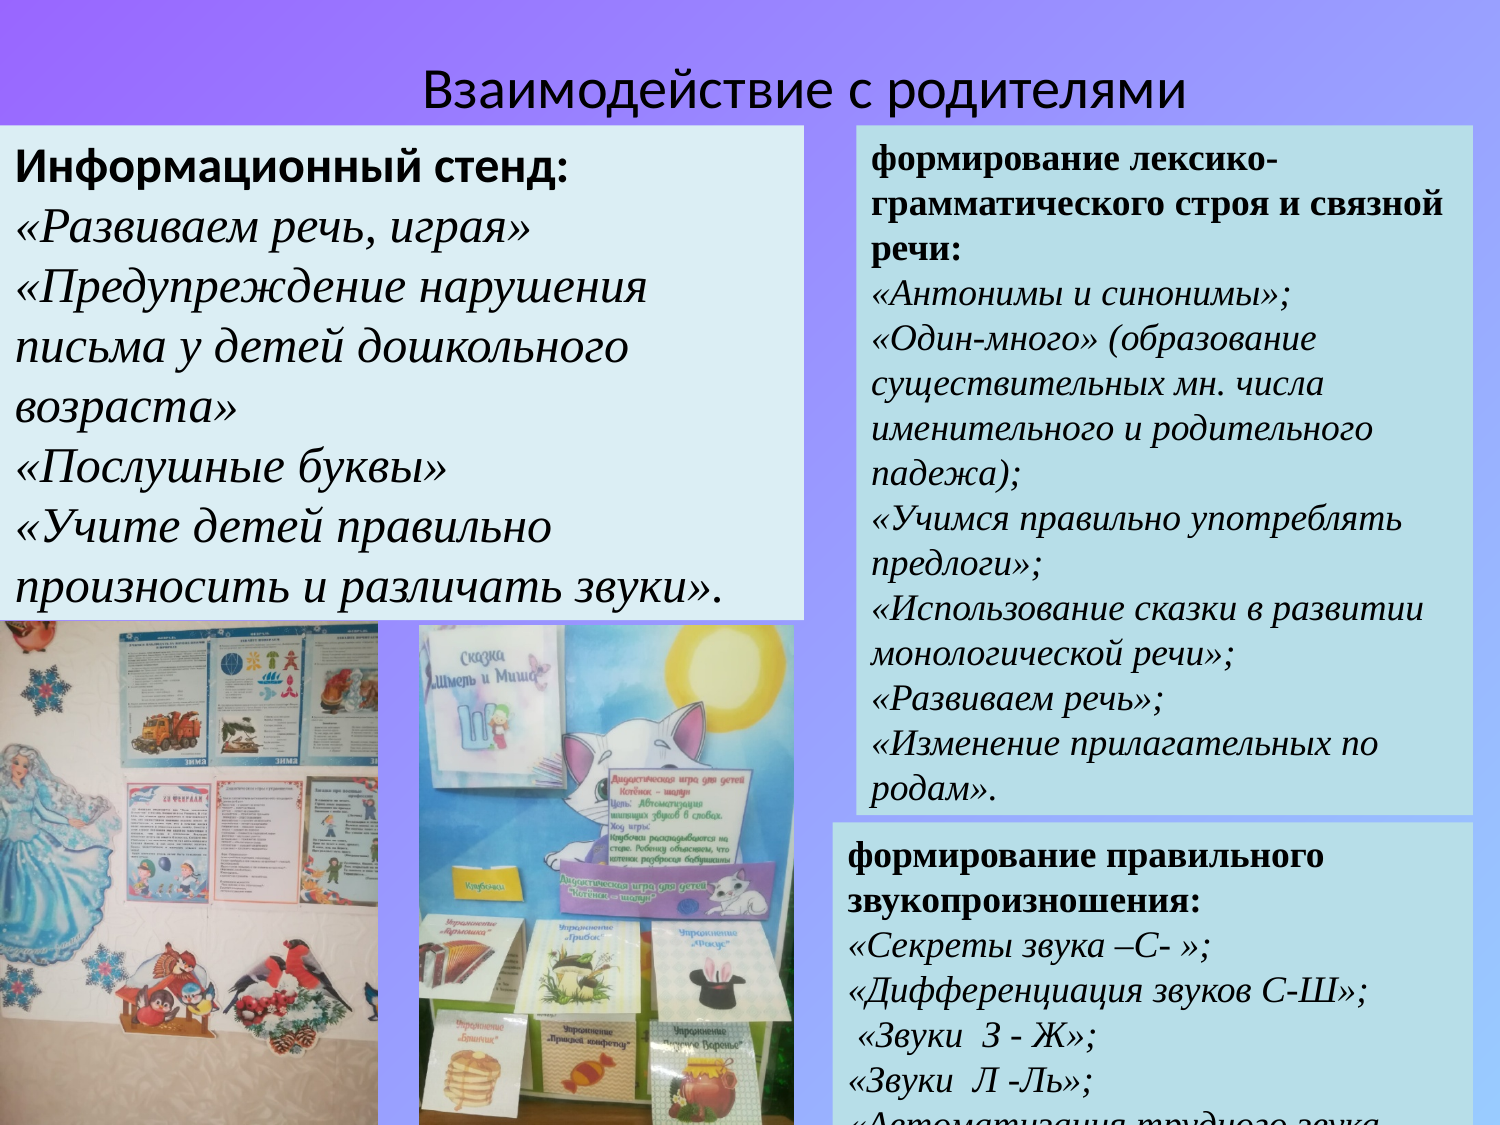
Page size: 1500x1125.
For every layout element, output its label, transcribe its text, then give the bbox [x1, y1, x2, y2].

text_box формирование правильного звукопроизношения: «Секреты звука –С- »; «Дифференциация звуков С-Ш»; «Звуки З - Ж»; «Звуки Л -Ль»; «Автоматизация трудного звука – Л-; [832, 822, 1473, 1125]
text_box Взаимодействие с родителями [407, 42, 1211, 128]
picture [418, 625, 795, 1125]
text_box Информационный стенд: «Развиваем речь, играя» «Предупреждение нарушения письма у детей дошкольного возраста» «Послушные буквы» «Учите детей правильно произносить и различать звуки». [0, 125, 804, 621]
picture [0, 621, 378, 1125]
text_box формирование лексико-грамматического строя и связной речи: «Антонимы и синонимы»; «Один-много» (образование существительных мн. числа именительного и родительного падежа); «Учимся правильно употреблять предлоги»; «Использование сказки в развитии монологической речи»; «Развиваем речь»; «Изменение прилагательных по родам». [856, 125, 1473, 816]
